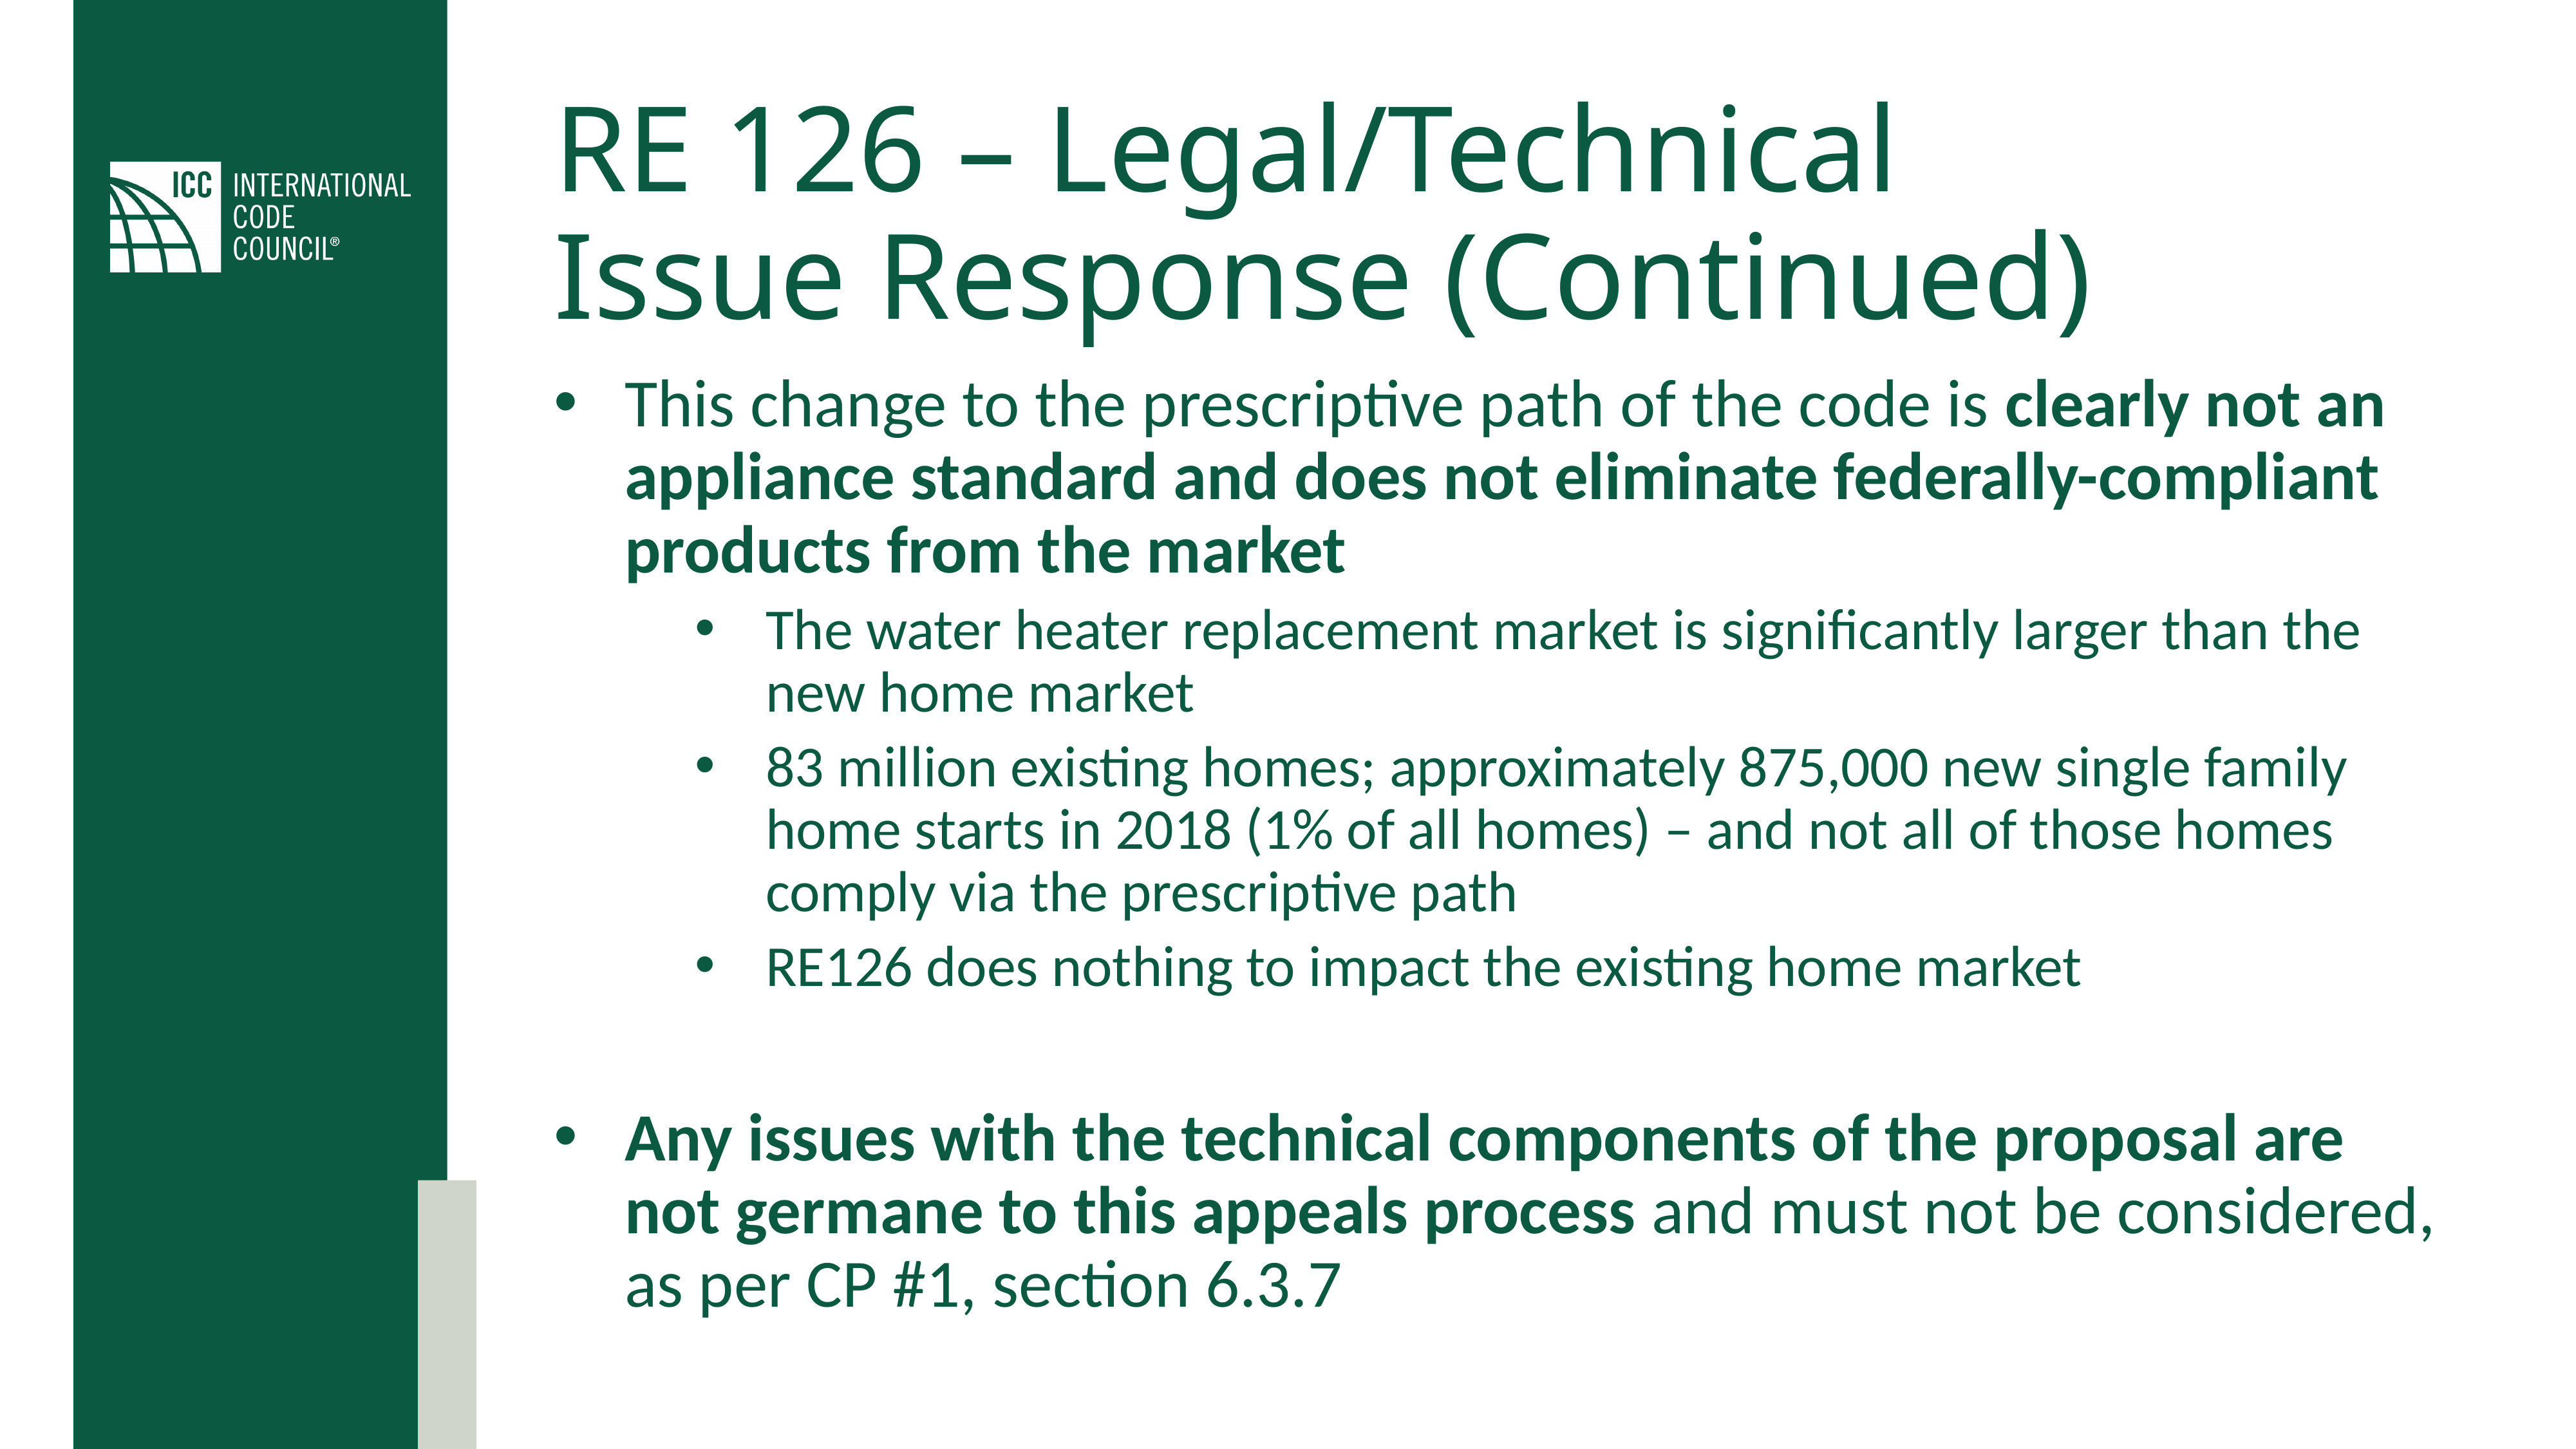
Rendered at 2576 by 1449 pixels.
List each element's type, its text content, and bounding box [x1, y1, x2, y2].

title RE 126 – Legal/Technical Issue Response (Continued) [544, 77, 2190, 357]
list This change to the prescriptive path of the code is clearly not an appliance standard and does not eliminate federally-compliant products from the market The water heater replacement market is significantly larger than the new home market 83 million existing homes; approximately 875,000 new single family home starts in 2018 (1% of all homes) – and not all of those homes comply via the prescriptive path RE126 does nothing to impact the existing home market Any issues with the technical components of the proposal are not germane to this appeals process and must not be considered, as per CP #1, section 6.3.7 [544, 363, 2455, 1337]
picture [110, 162, 411, 272]
